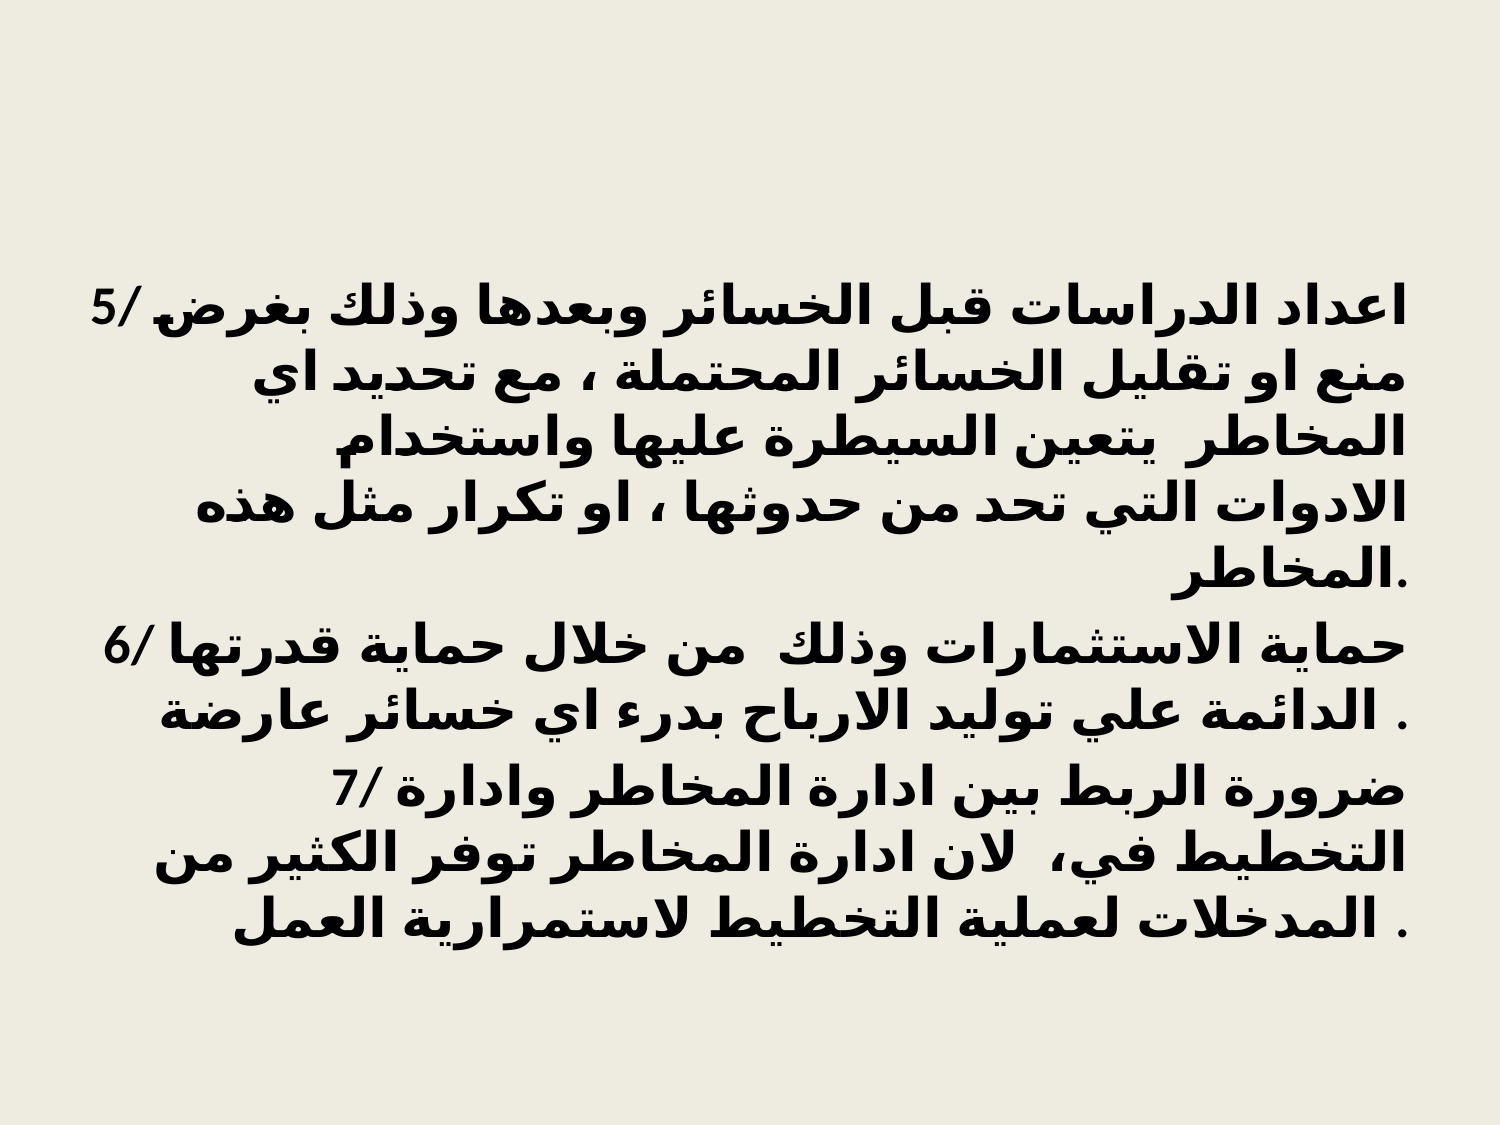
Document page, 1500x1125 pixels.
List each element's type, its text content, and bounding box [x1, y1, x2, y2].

list 5/ اعداد الدراسات قبل الخسائر وبعدها وذلك بغرض منع او تقليل الخسائر المحتملة ، مع تحديد اي المخاطر يتعين السيطرة عليها واستخدام الادوات التي تحد من حدوثها ، او تكرار مثل هذه المخاطر. 6/ حماية الاستثمارات وذلك من خلال حماية قدرتها الدائمة علي توليد الارباح بدرء اي خسائر عارضة . 7/ ضرورة الربط بين ادارة المخاطر وادارة التخطيط في، لان ادارة المخاطر توفر الكثير من المدخلات لعملية التخطيط لاستمرارية العمل . [75, 262, 1425, 1005]
